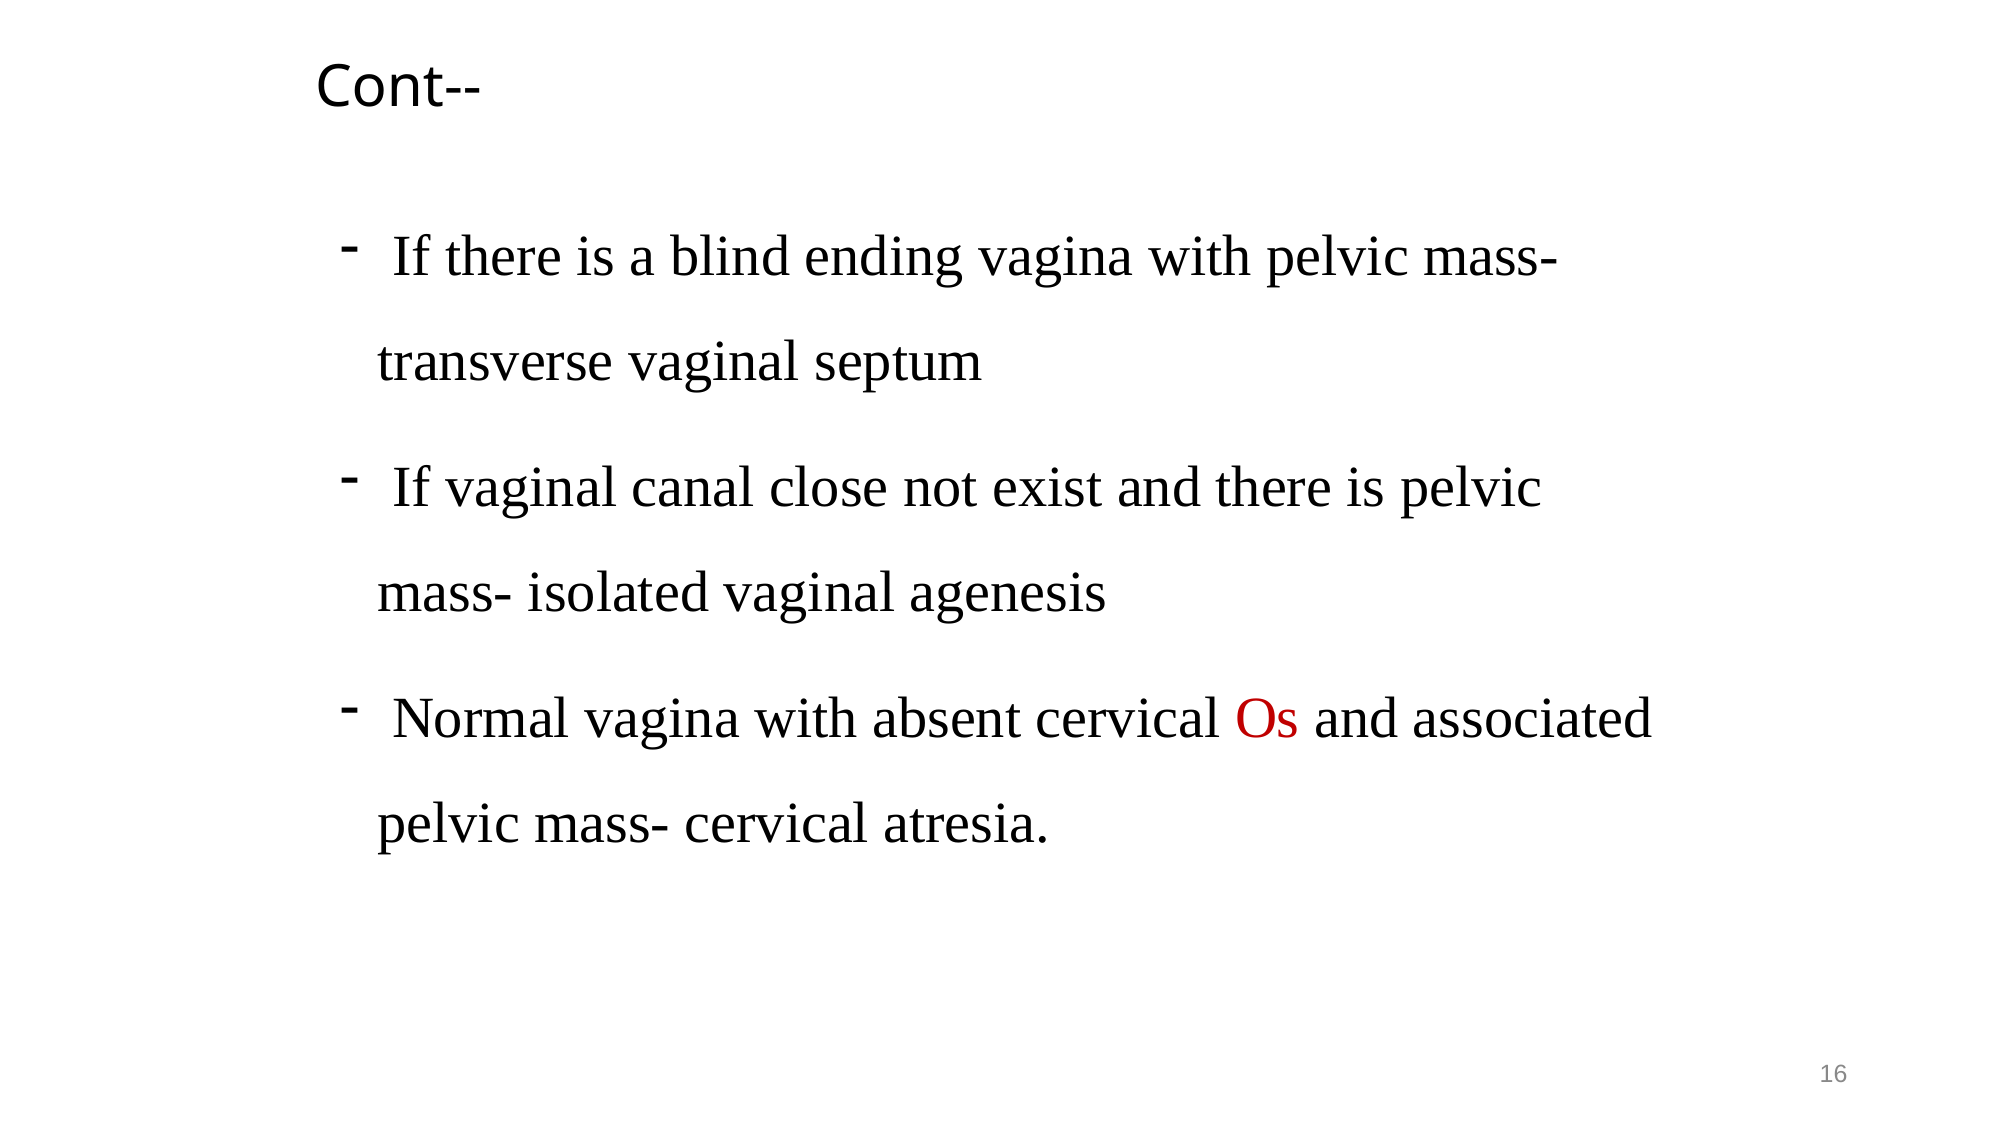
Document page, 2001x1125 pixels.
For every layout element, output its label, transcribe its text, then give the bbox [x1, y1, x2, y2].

slide_number 16 [1412, 1042, 1863, 1103]
title Cont-- [300, 0, 1750, 213]
list If there is a blind ending vagina with pelvic mass- transverse vaginal septum If vaginal canal close not exist and there is pelvic mass- isolated vaginal agenesis Normal vagina with absent cervical Os and associated pelvic mass- cervical atresia. [324, 174, 1675, 1005]
